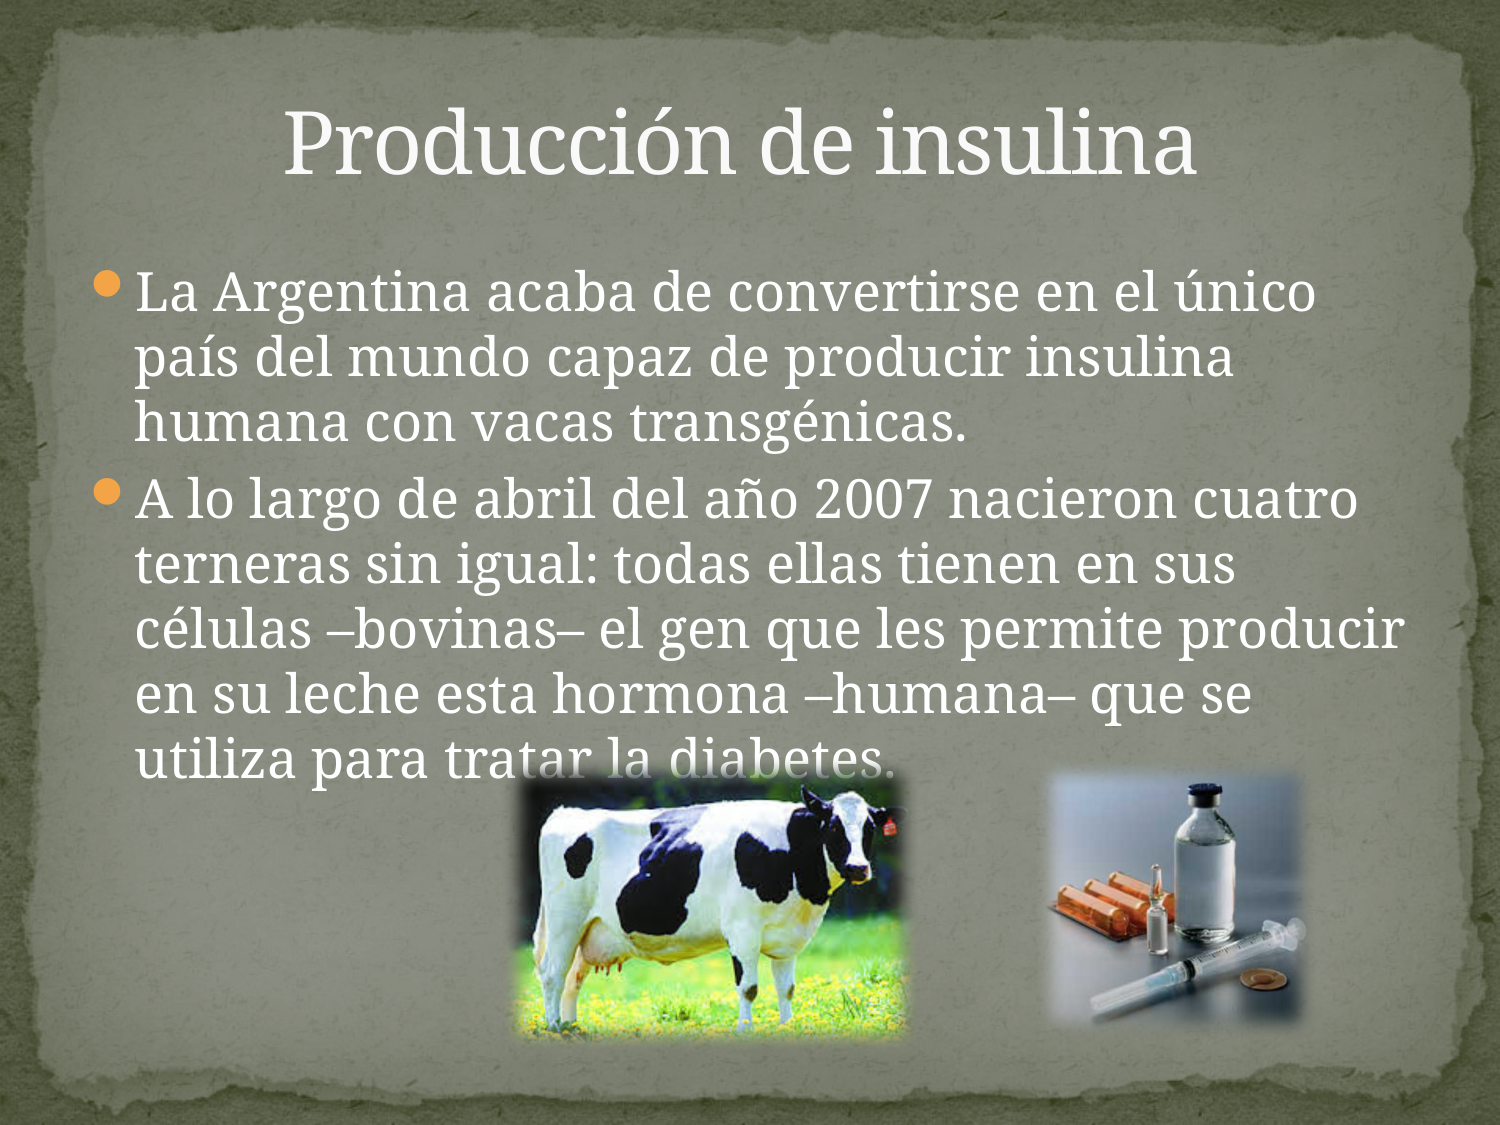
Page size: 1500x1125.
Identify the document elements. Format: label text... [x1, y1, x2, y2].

picture [503, 758, 919, 1050]
title Producción de insulina [76, 0, 1427, 200]
list La Argentina acaba de convertirse en el único país del mundo capaz de producir insulina humana con vacas transgénicas. A lo largo de abril del año 2007 nacieron cuatro terneras sin igual: todas ellas tienen en sus células –bovinas– el gen que les permite producir en su leche esta hormona –humana– que se utiliza para tratar la diabetes. [75, 249, 1425, 1000]
picture [1035, 759, 1316, 1039]
